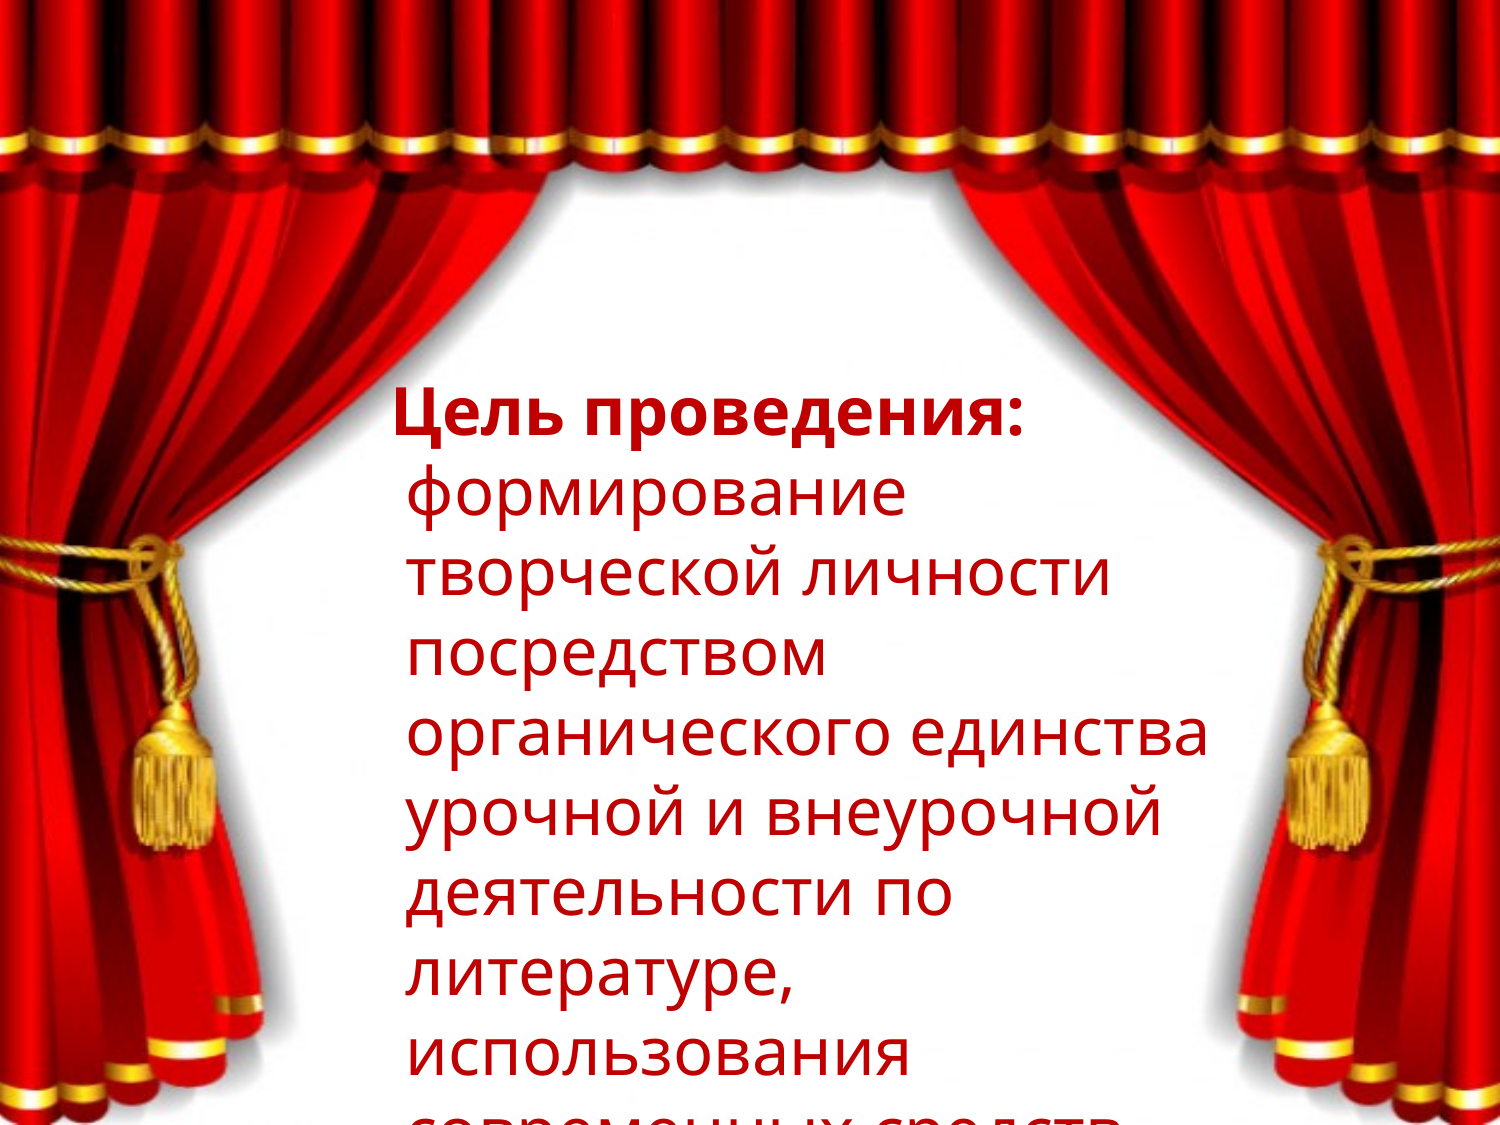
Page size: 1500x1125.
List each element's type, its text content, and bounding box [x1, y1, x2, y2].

picture [0, 0, 1500, 1125]
list Цель проведения: формирование творческой личности посредством органического единства урочной и внеурочной деятельности по литературе, использования современных средств сбора информации. [301, 361, 1258, 1082]
